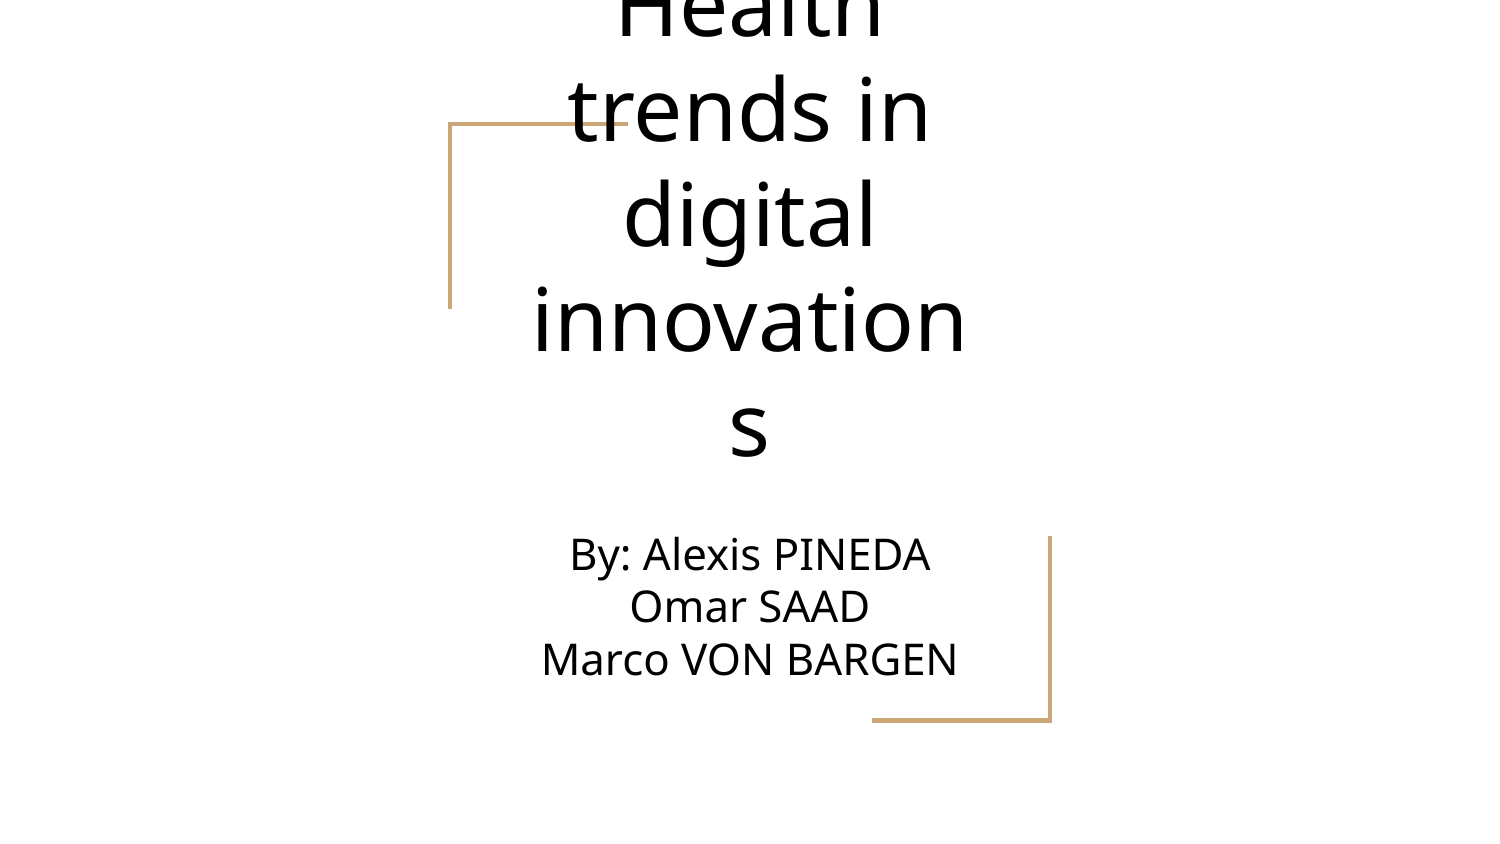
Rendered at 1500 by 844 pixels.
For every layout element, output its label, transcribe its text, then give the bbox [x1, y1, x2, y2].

subtitle By: Alexis PINEDA Omar SAAD Marco VON BARGEN [499, 511, 1001, 627]
title Health trends in digital innovations [499, 236, 1001, 490]
